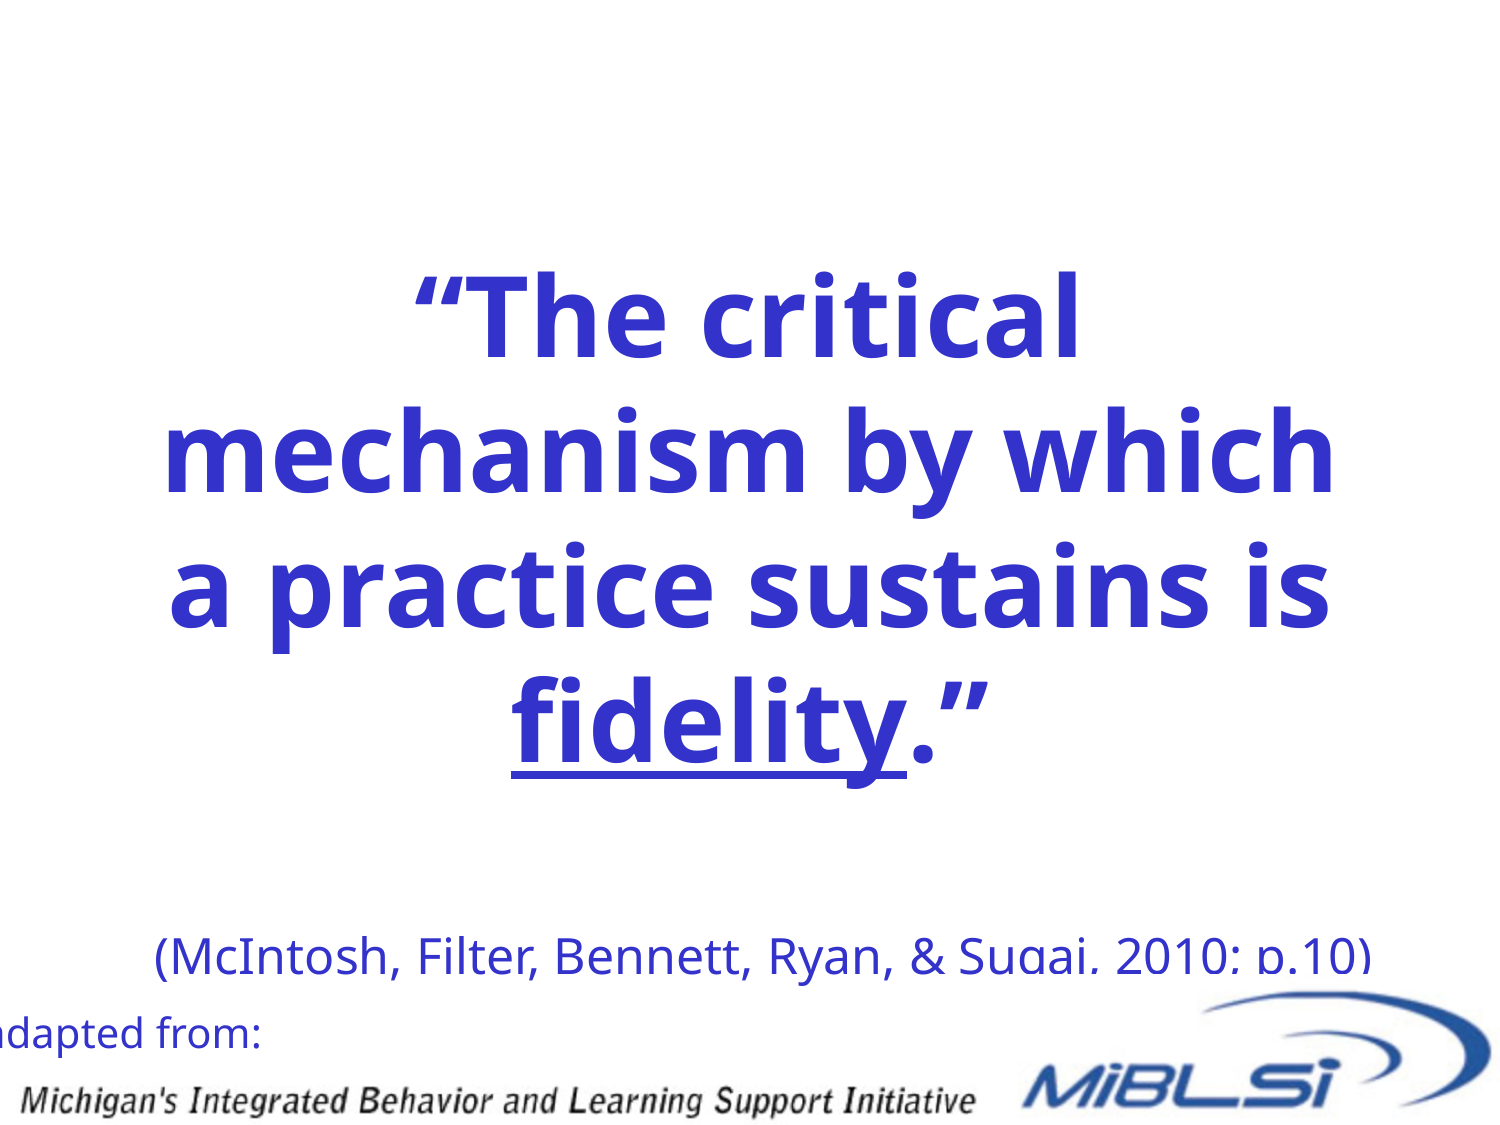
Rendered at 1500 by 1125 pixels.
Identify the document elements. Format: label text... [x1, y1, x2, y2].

text_box adapted from: [0, 999, 277, 1065]
picture [1009, 974, 1500, 1125]
picture [0, 1071, 988, 1125]
list “The critical mechanism by which a practice sustains is fidelity.” (McIntosh, Filter, Bennett, Ryan, & Sugai, 2010; p.10) [112, 237, 1388, 1001]
